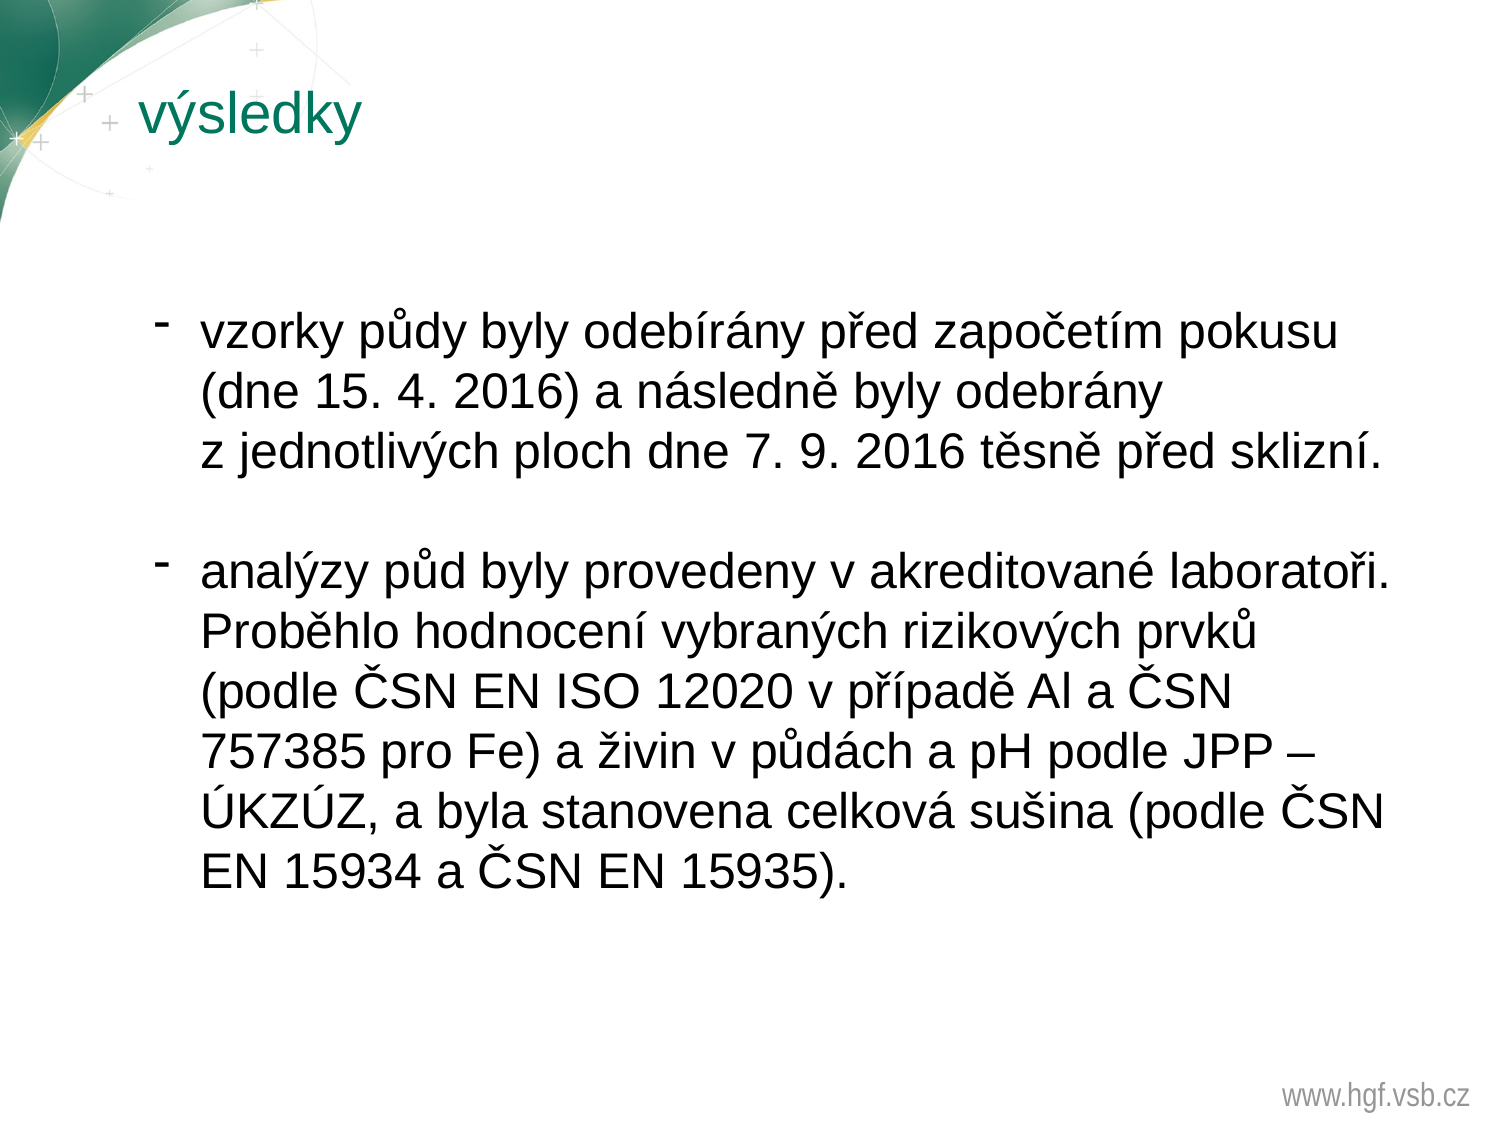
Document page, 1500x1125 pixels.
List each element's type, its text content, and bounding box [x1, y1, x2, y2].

text_box vzorky půdy byly odebírány před započetím pokusu (dne 15. 4. 2016) a následně byly odebrány z jednotlivých ploch dne 7. 9. 2016 těsně před sklizní. analýzy půd byly provedeny v akreditované laboratoři. Proběhlo hodnocení vybraných rizikových prvků (podle ČSN EN ISO 12020 v případě Al a ČSN 757385 pro Fe) a živin v půdách a pH podle JPP – ÚKZÚZ, a byla stanovena celková sušina (podle ČSN EN 15934 a ČSN EN 15935). [138, 290, 1424, 966]
footer www.hgf.vsb.cz [995, 1034, 1471, 1113]
title výsledky [138, 75, 1471, 171]
picture [0, 0, 351, 225]
